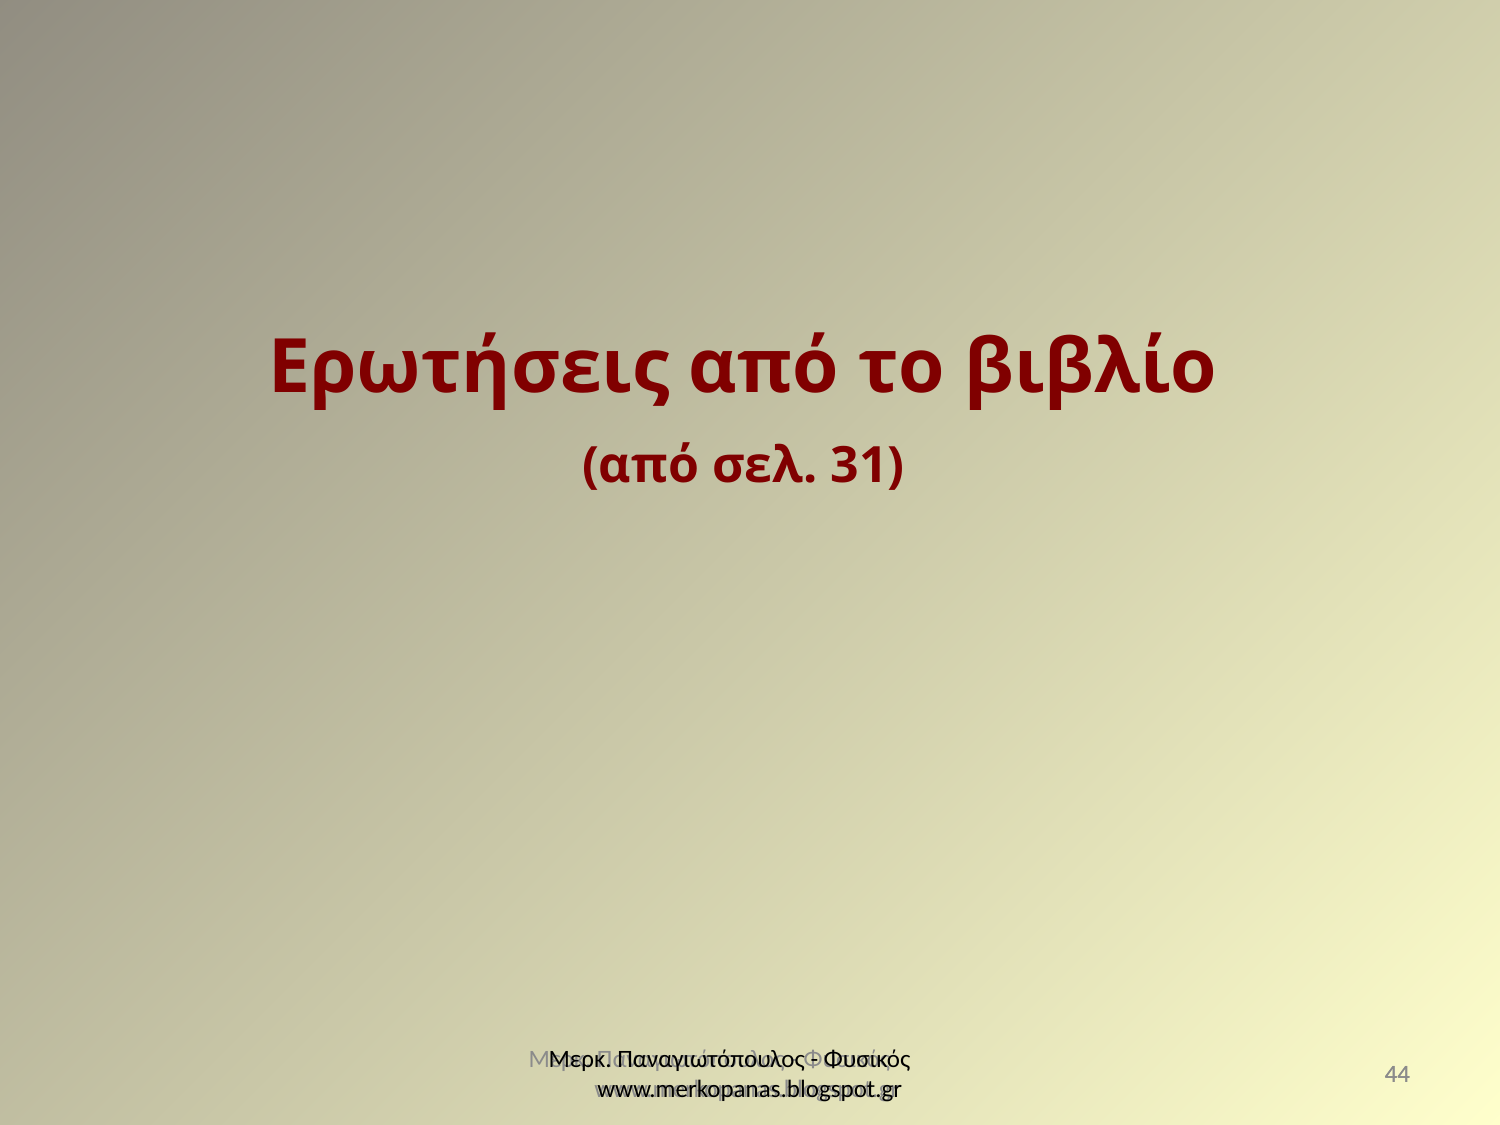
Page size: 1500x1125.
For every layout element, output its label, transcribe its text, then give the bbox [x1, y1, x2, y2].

footer Μερκ. Παναγιωτόπουλος - Φυσικός www.merkopanas.blogspot.gr [512, 1042, 988, 1103]
slide_number 44 [1074, 1042, 1425, 1103]
text_box Ερωτήσεις από το βιβλίο (από σελ. 31) [241, 309, 1246, 500]
